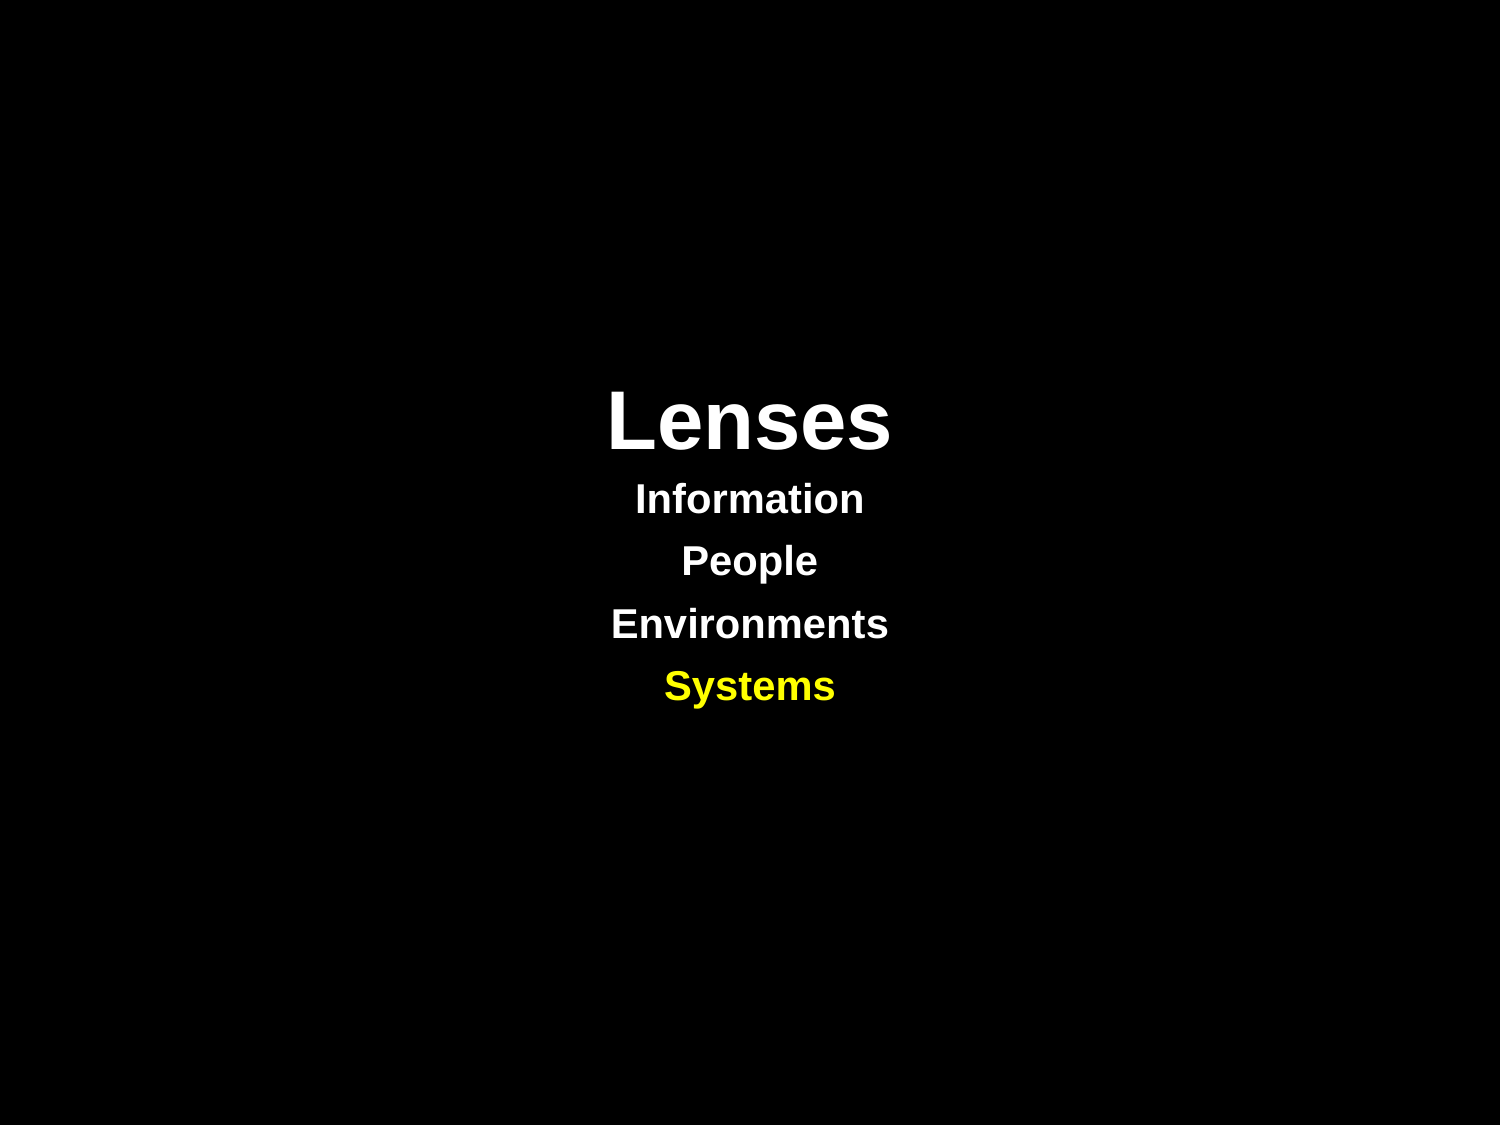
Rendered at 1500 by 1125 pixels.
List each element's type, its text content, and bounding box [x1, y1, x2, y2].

text_box Information [0, 464, 1500, 526]
text_box Systems [0, 651, 1500, 717]
text_box Lenses [0, 358, 1500, 464]
text_box People [0, 526, 1500, 589]
text_box Environments [0, 589, 1500, 651]
